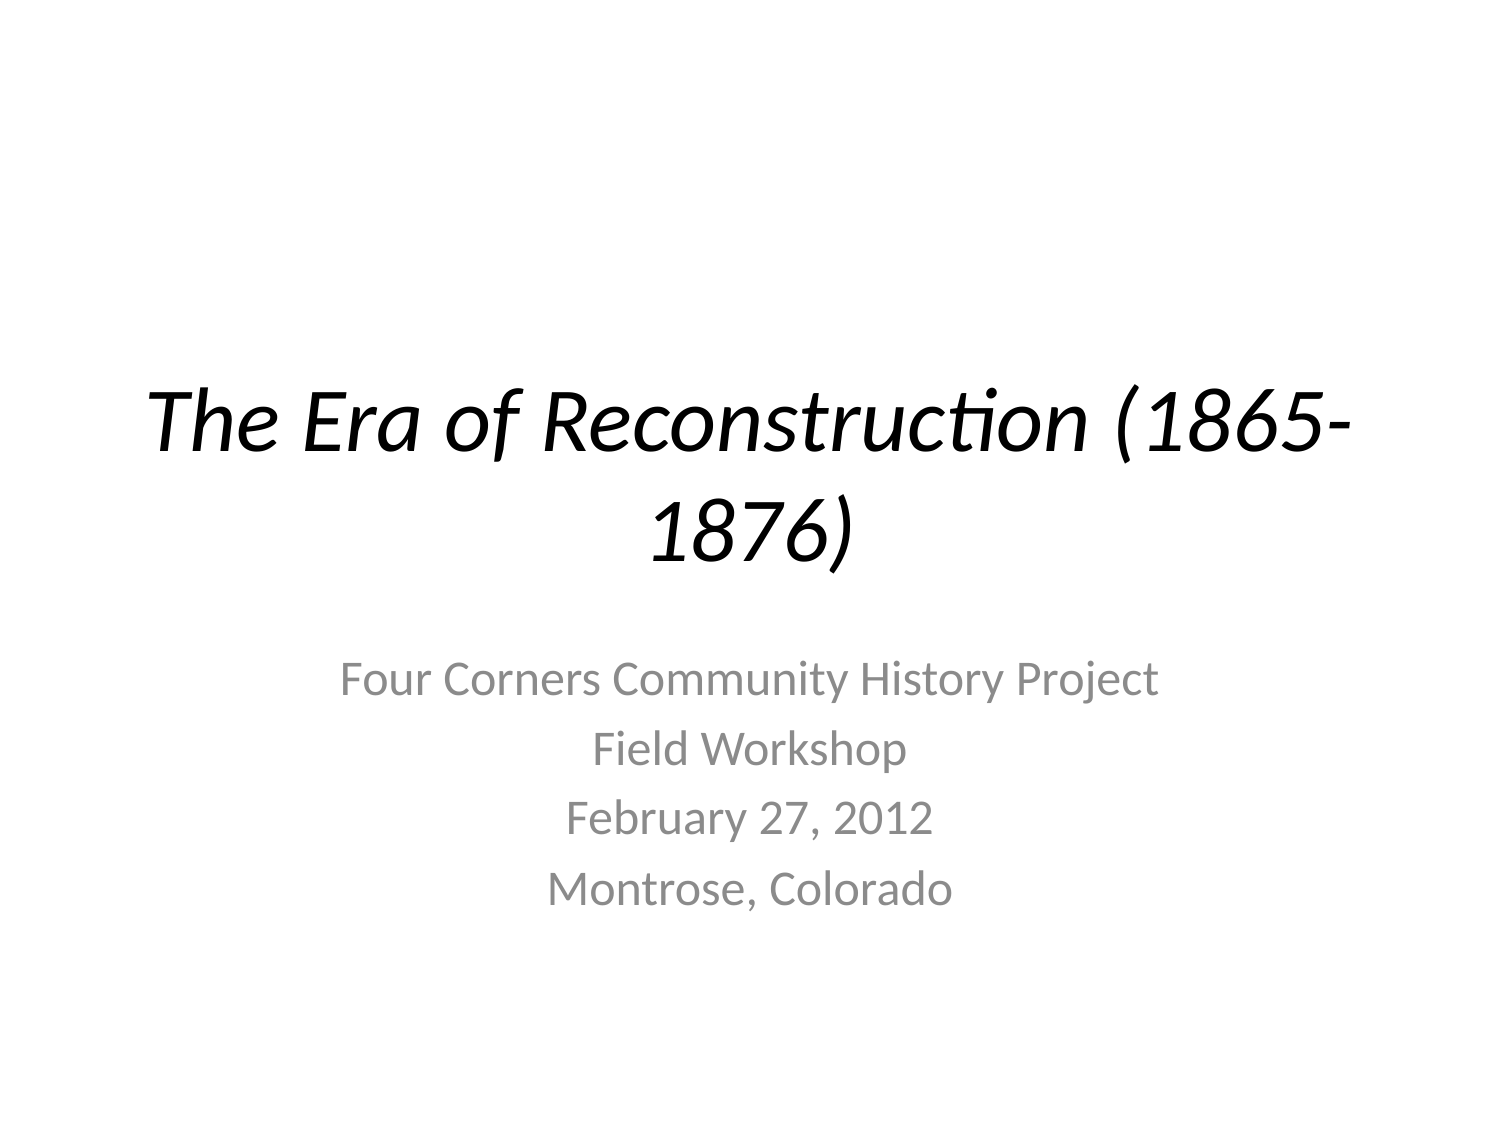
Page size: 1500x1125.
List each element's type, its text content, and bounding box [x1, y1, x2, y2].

subtitle Four Corners Community History Project Field Workshop February 27, 2012 Montrose, Colorado [225, 637, 1275, 925]
title The Era of Reconstruction (1865-1876) [112, 349, 1388, 591]
